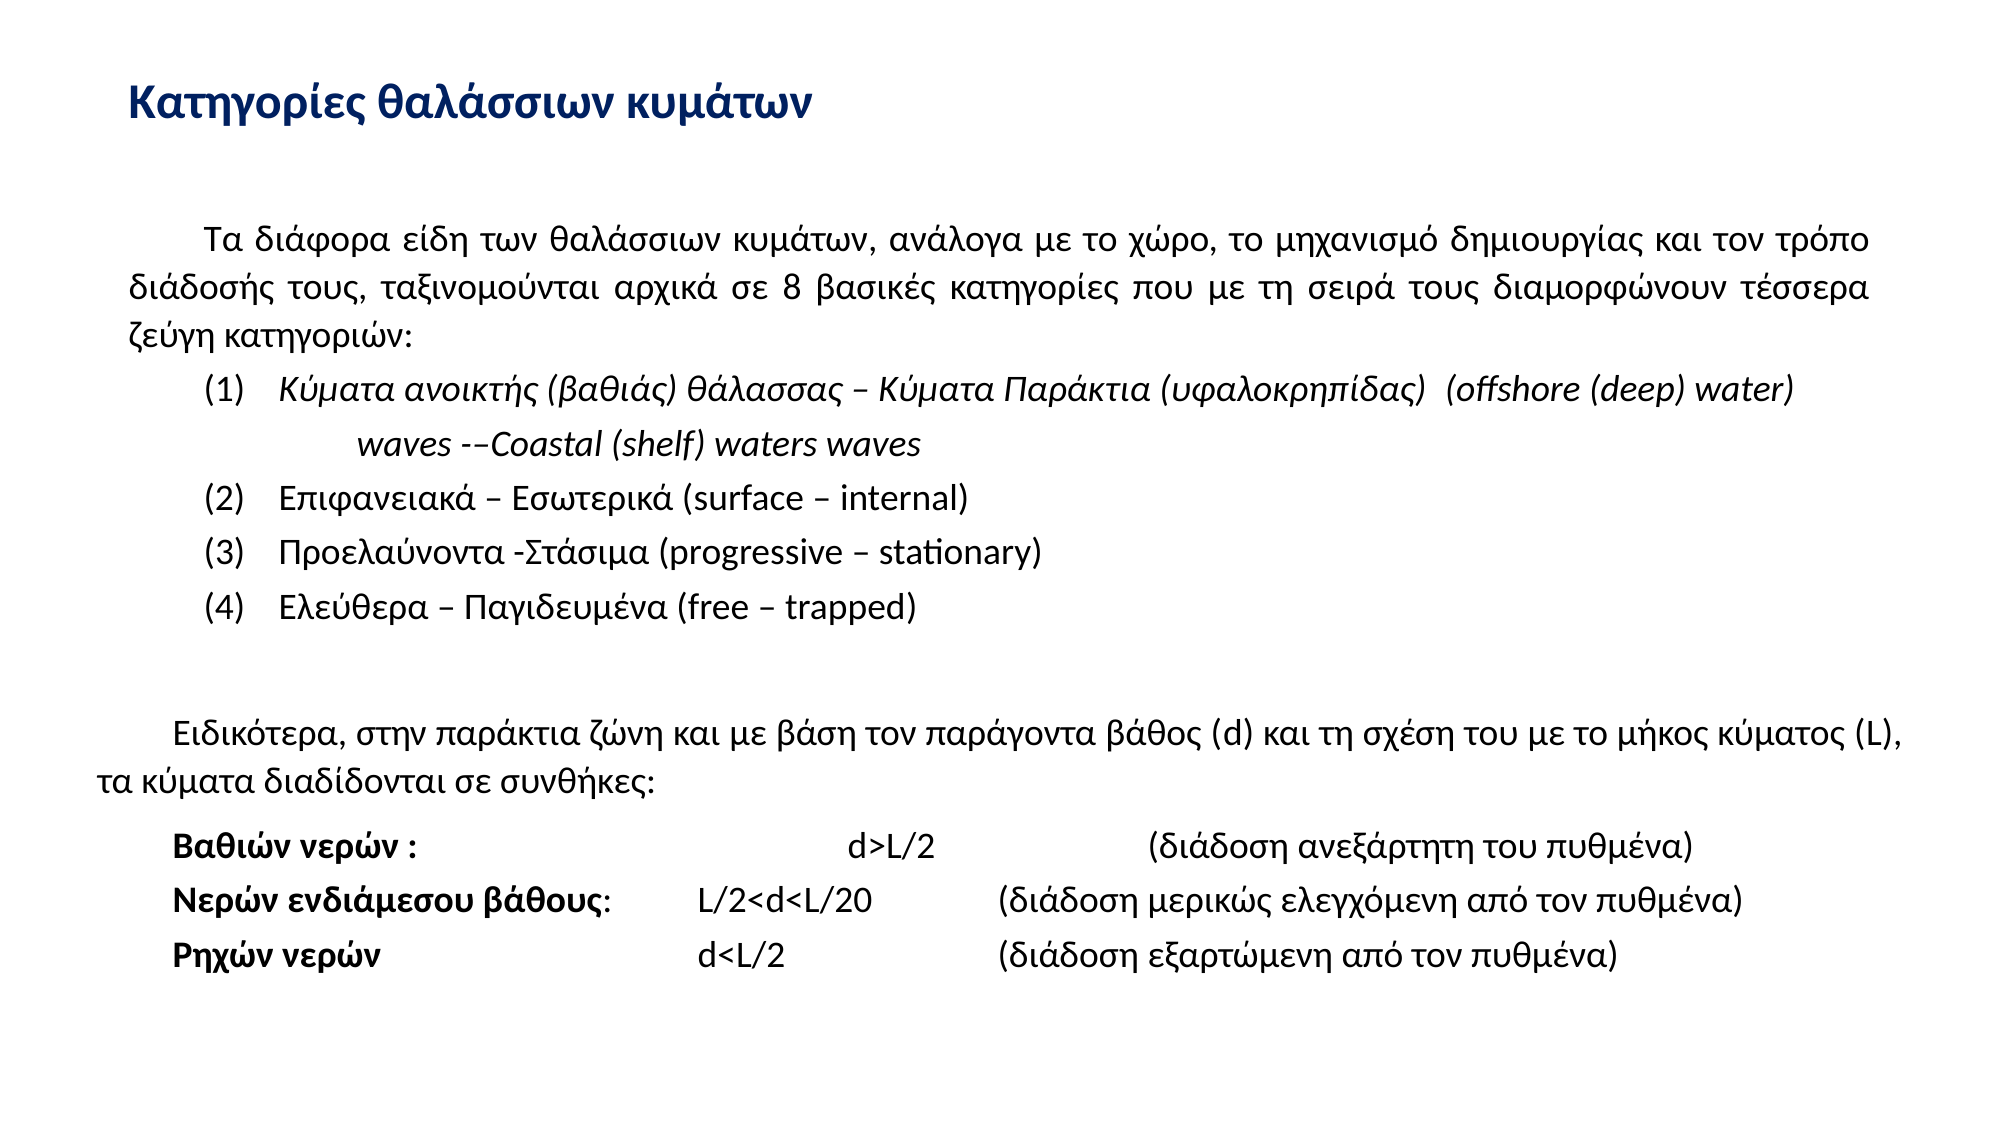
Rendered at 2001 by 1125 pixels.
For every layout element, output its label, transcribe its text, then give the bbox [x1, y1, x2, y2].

text_box Κατηγορίες θαλάσσιων κυμάτων Τα διάφορα είδη των θαλάσσιων κυμάτων, ανάλογα με το χώρο, το μηχανισμό δημιουργίας και τον τρόπο διάδοσής τους, ταξινομούνται αρχικά σε 8 βασικές κατηγορίες που με τη σειρά τους διαμορφώνουν τέσσερα ζεύγη κατηγοριών: (1) Κύματα ανοικτής (βαθιάς) θάλασσας – Κύματα Παράκτια (υφαλοκρηπίδας) (offshore (deep) water) waves -–Coastal (shelf) waters waves (2) Επιφανειακά – Εσωτερικά (surface – internal) (3) Προελαύνοντα -Στάσιμα (progressive – stationary) (4) Ελεύθερα – Παγιδευμένα (free – trapped) [113, 57, 1886, 635]
text_box Ειδικότερα, στην παράκτια ζώνη και με βάση τον παράγοντα βάθος (d) και τη σχέση του με το μήκος κύματος (L), τα κύματα διαδίδονται σε συνθήκες: Βαθιών νερών : d>L/2 (διάδοση ανεξάρτητη του πυθμένα) Νερών ενδιάμεσου βάθους: L/2<d<L/20 (διάδοση μερικώς ελεγχόμενη από τον πυθμένα) Ρηχών νερών d<L/2 (διάδοση εξαρτώμενη από τον πυθμένα) [82, 697, 1918, 983]
